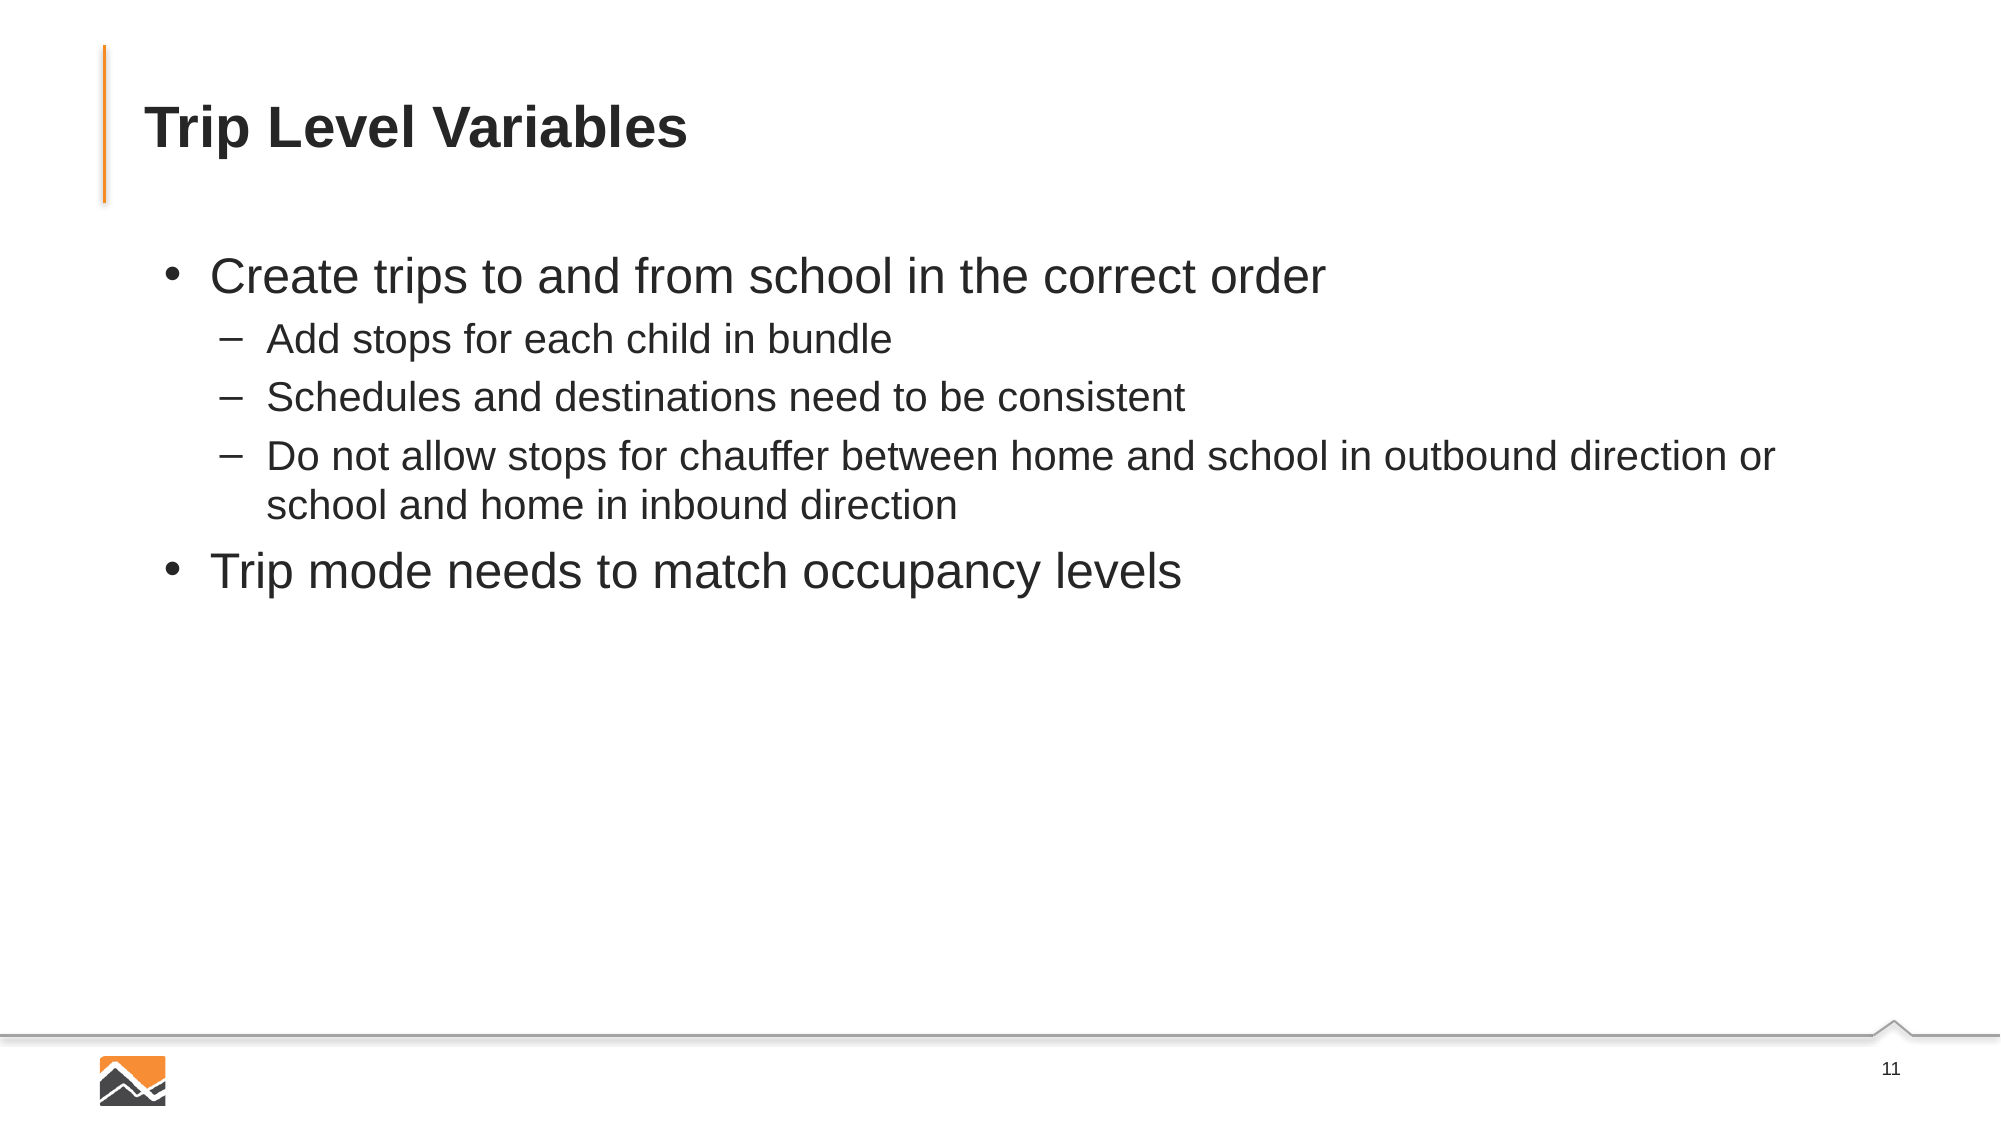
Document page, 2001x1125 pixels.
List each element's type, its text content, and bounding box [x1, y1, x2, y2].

title Trip Level Variables [129, 45, 1900, 203]
list Create trips to and from school in the correct order Add stops for each child in bundle Schedules and destinations need to be consistent Do not allow stops for chauffer between home and school in outbound direction or school and home in inbound direction Trip mode needs to match occupancy levels [129, 235, 1889, 953]
